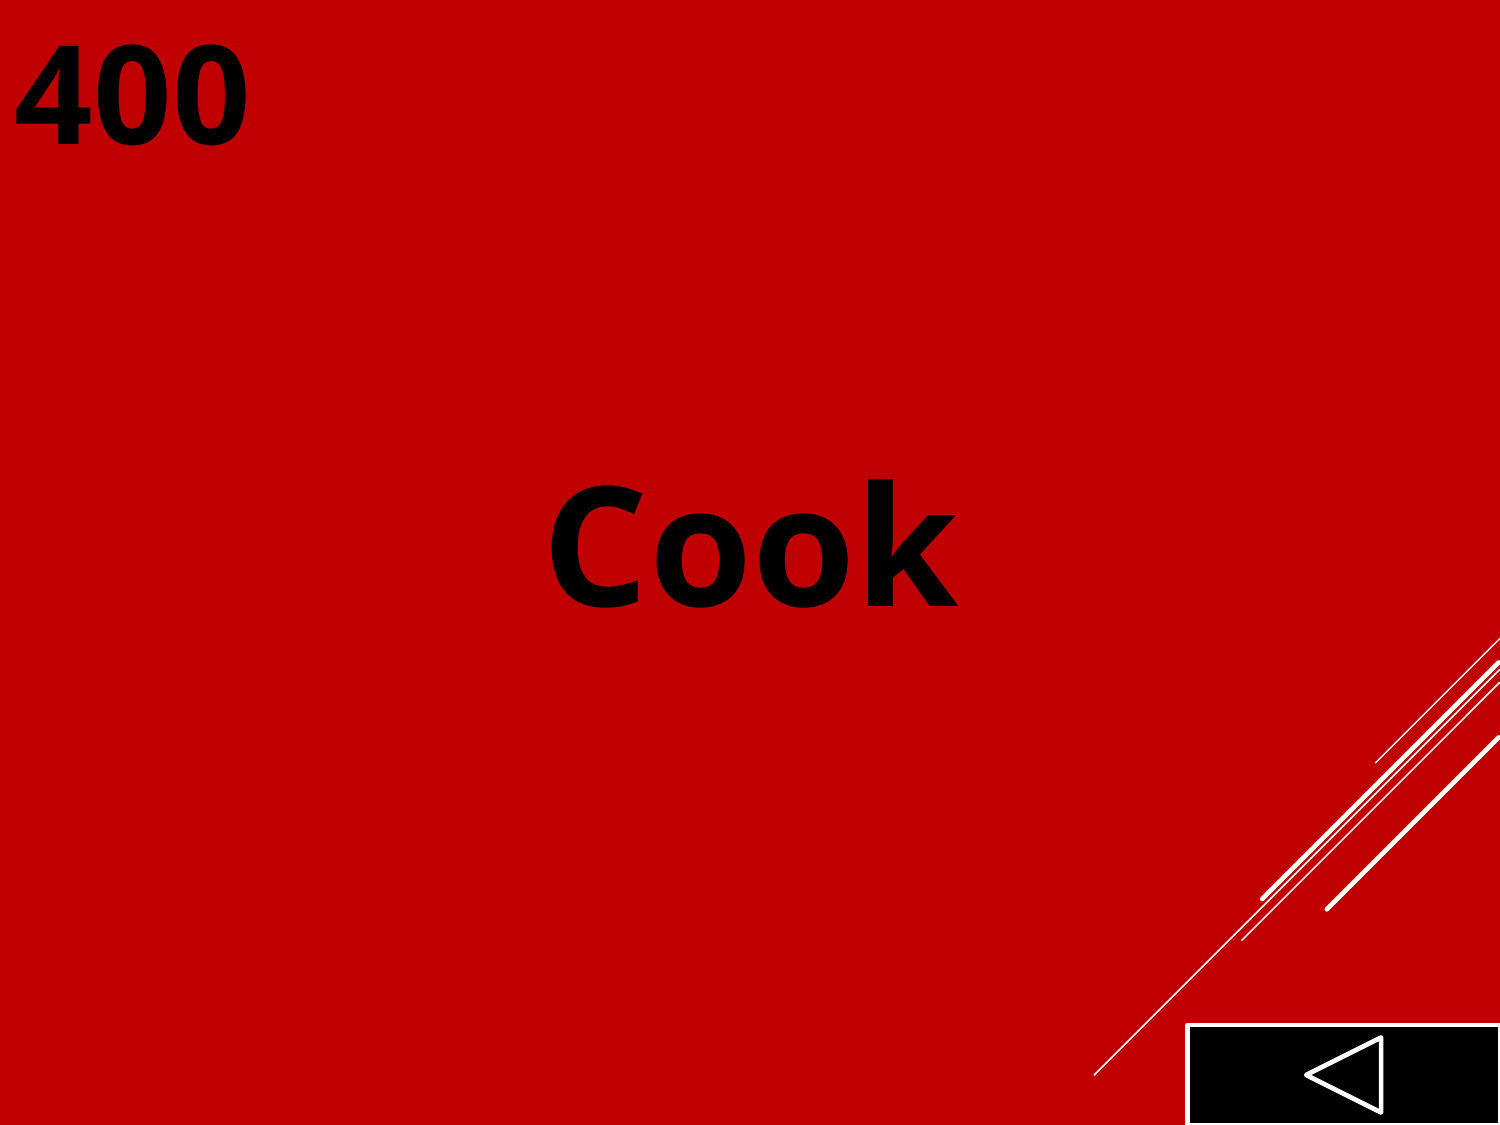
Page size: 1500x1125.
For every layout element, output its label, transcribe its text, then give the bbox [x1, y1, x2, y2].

text_box 400 [0, 0, 1425, 180]
text_box [1185, 1023, 1500, 1125]
text_box Cook [528, 432, 975, 648]
